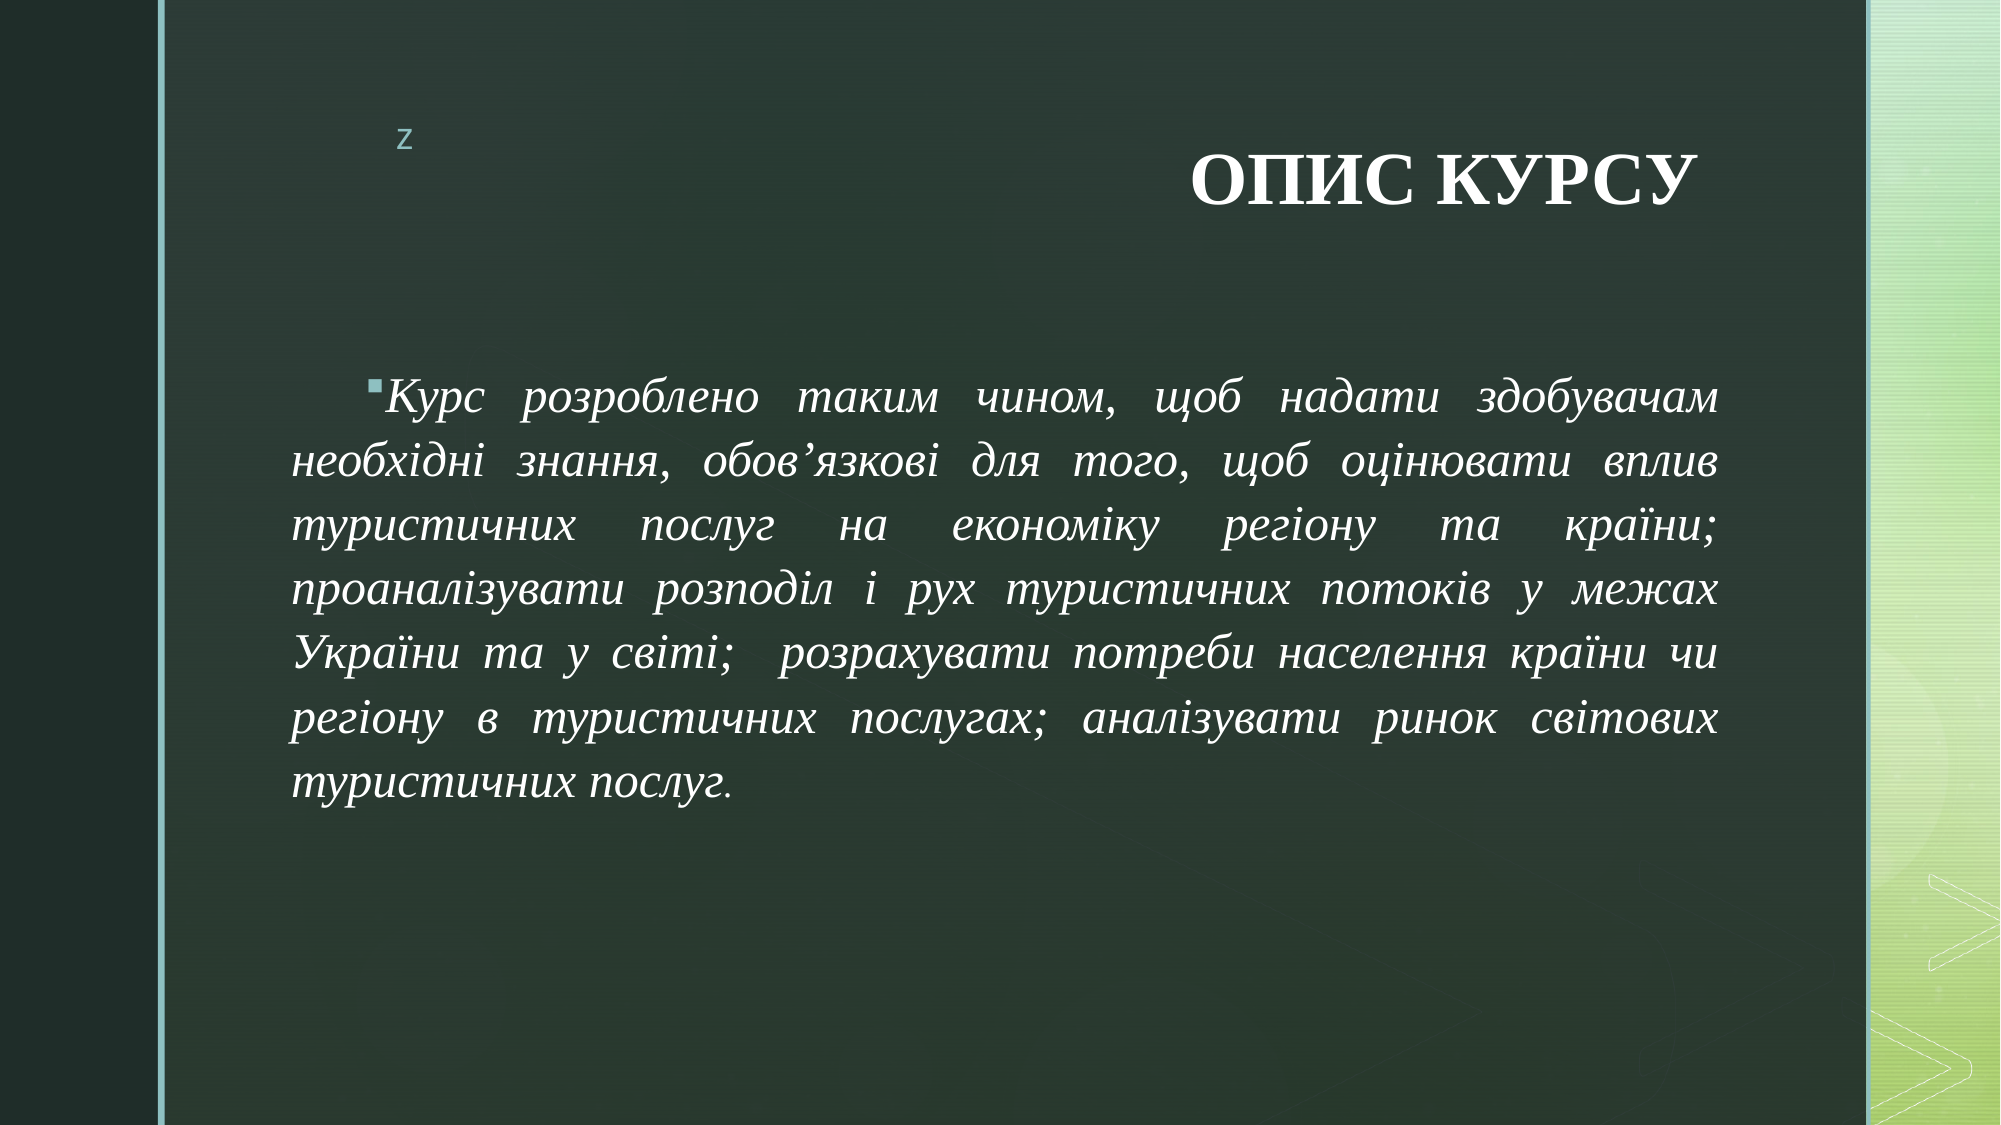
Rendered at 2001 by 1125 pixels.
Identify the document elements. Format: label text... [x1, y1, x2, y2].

list Курс розроблено таким чином, щоб надати здобувачам необхідні знання, обов’язкові для того, щоб оцінювати вплив туристичних послуг на економіку регіону та країни; проаналізувати розподіл і рух туристичних потоків у межах України та у світі; розрахувати потреби населення країни чи регіону в туристичних послугах; аналізувати ринок світових туристичних послуг. [201, 270, 1734, 993]
picture [1871, 0, 2001, 1125]
title ОПИС КУРСУ [428, 132, 1734, 270]
